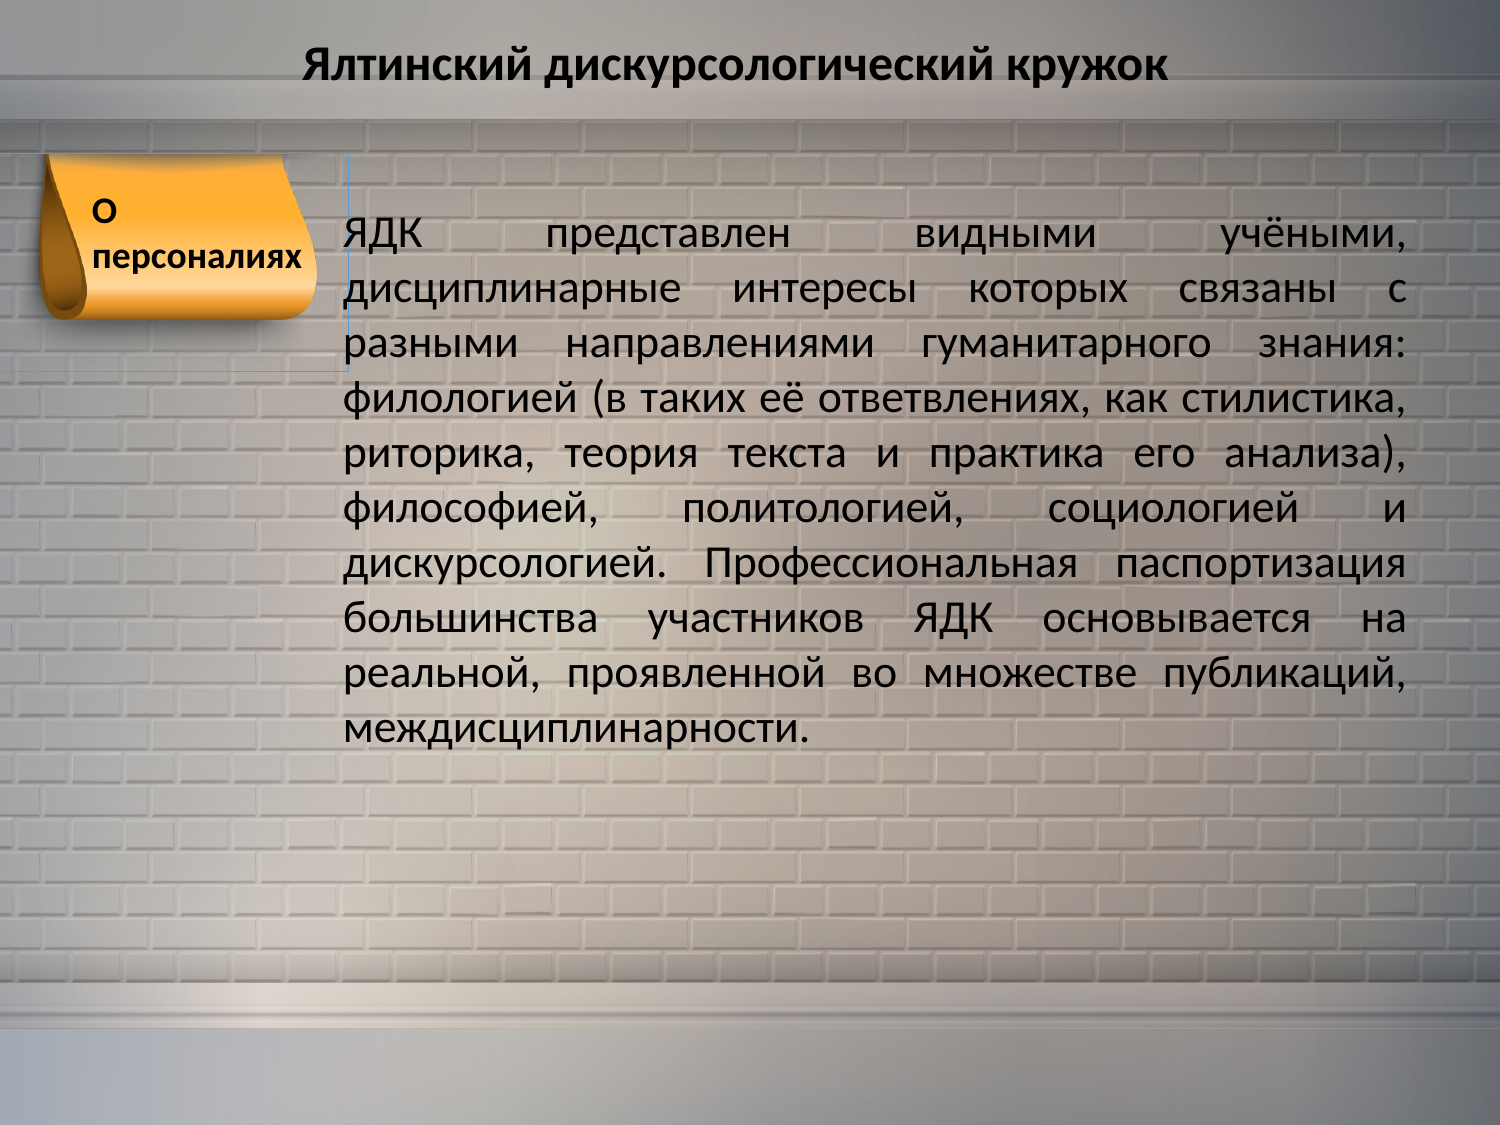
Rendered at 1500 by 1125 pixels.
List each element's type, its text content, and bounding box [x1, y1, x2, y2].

text_box ЯДК представлен видными учёными, дисциплинарные интересы которых связаны с разными направлениями гуманитарного знания: филологией (в таких её ответвлениях, как стилистика, риторика, теория текста и практика его анализа), философией, политологией, социологией и дискурсологией. Профессиональная паспортизация большинства участников ЯДК основывается на реальной, проявленной во множестве публикаций, междисциплинарности. [328, 193, 1423, 759]
text_box Ялтинский дискурсологический кружок [143, 22, 1328, 158]
picture [0, 0, 1500, 1125]
